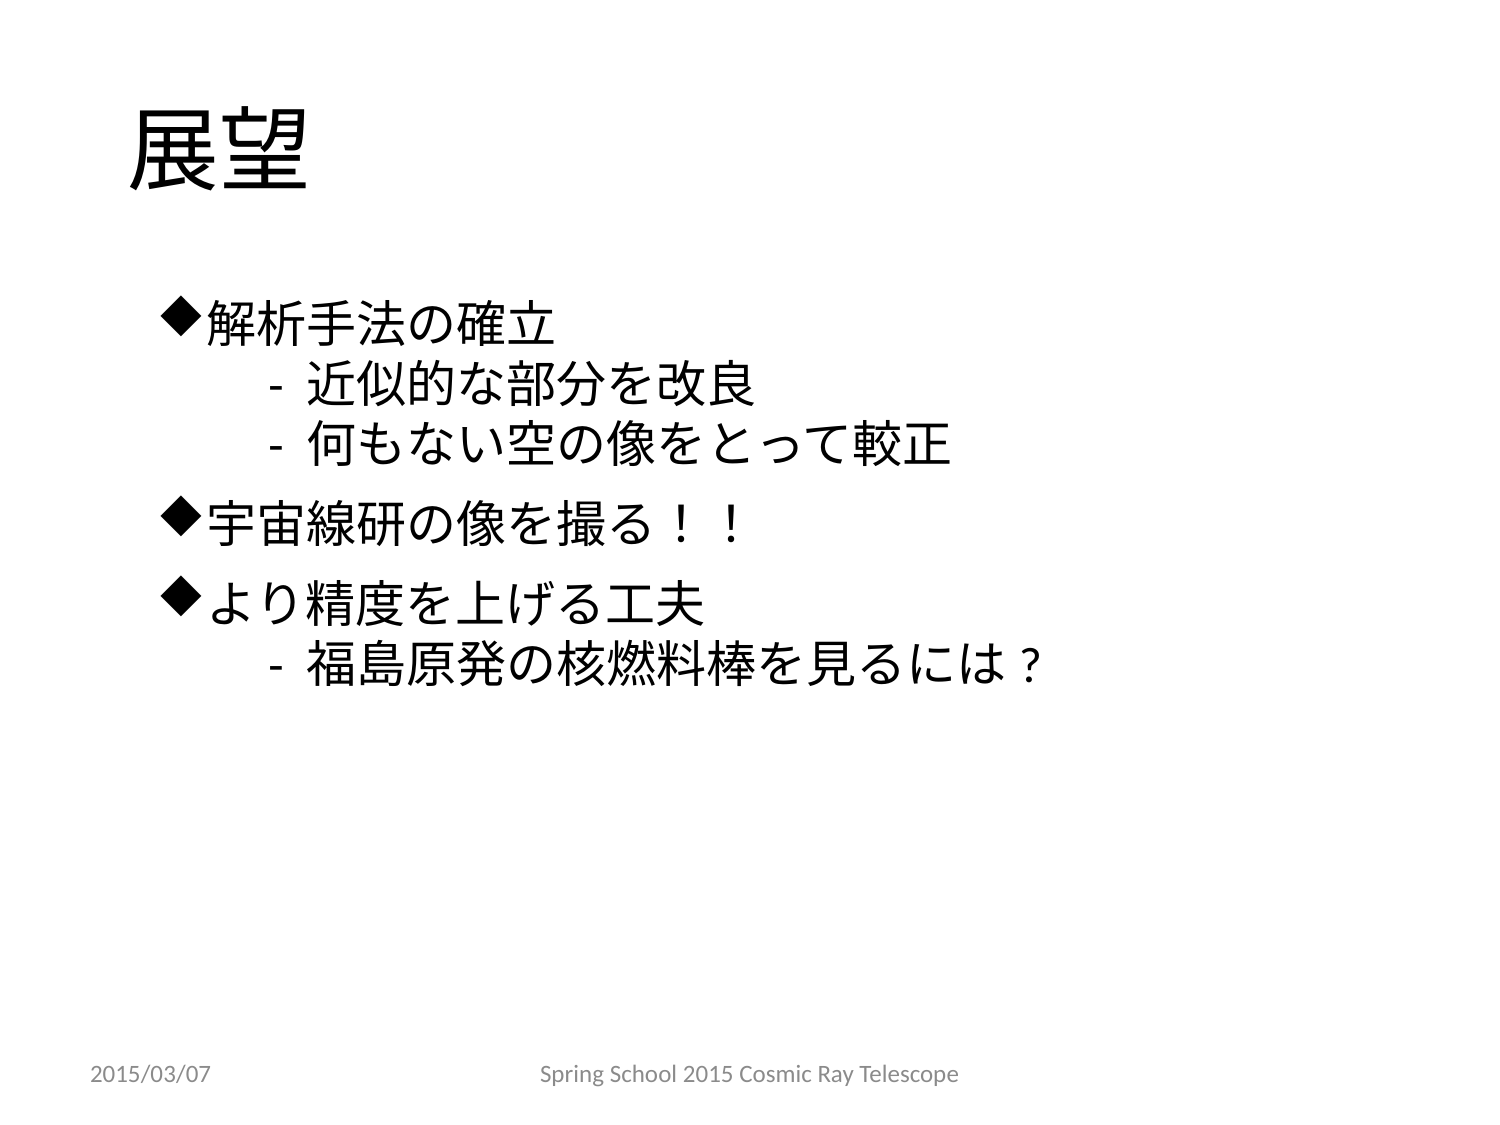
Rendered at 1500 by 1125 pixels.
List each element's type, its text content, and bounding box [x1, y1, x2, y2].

title 展望 [112, 53, 353, 241]
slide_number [75, 1042, 425, 1103]
text_box 解析手法の確立 - 近似的な部分を改良 - 何もない空の像をとって較正 宇宙線研の像を撮る！！ より精度を上げる工夫 - 福島原発の核燃料棒を見るには? [141, 285, 1084, 700]
footer Spring School 2015 Cosmic Ray Telescope [512, 1042, 988, 1103]
